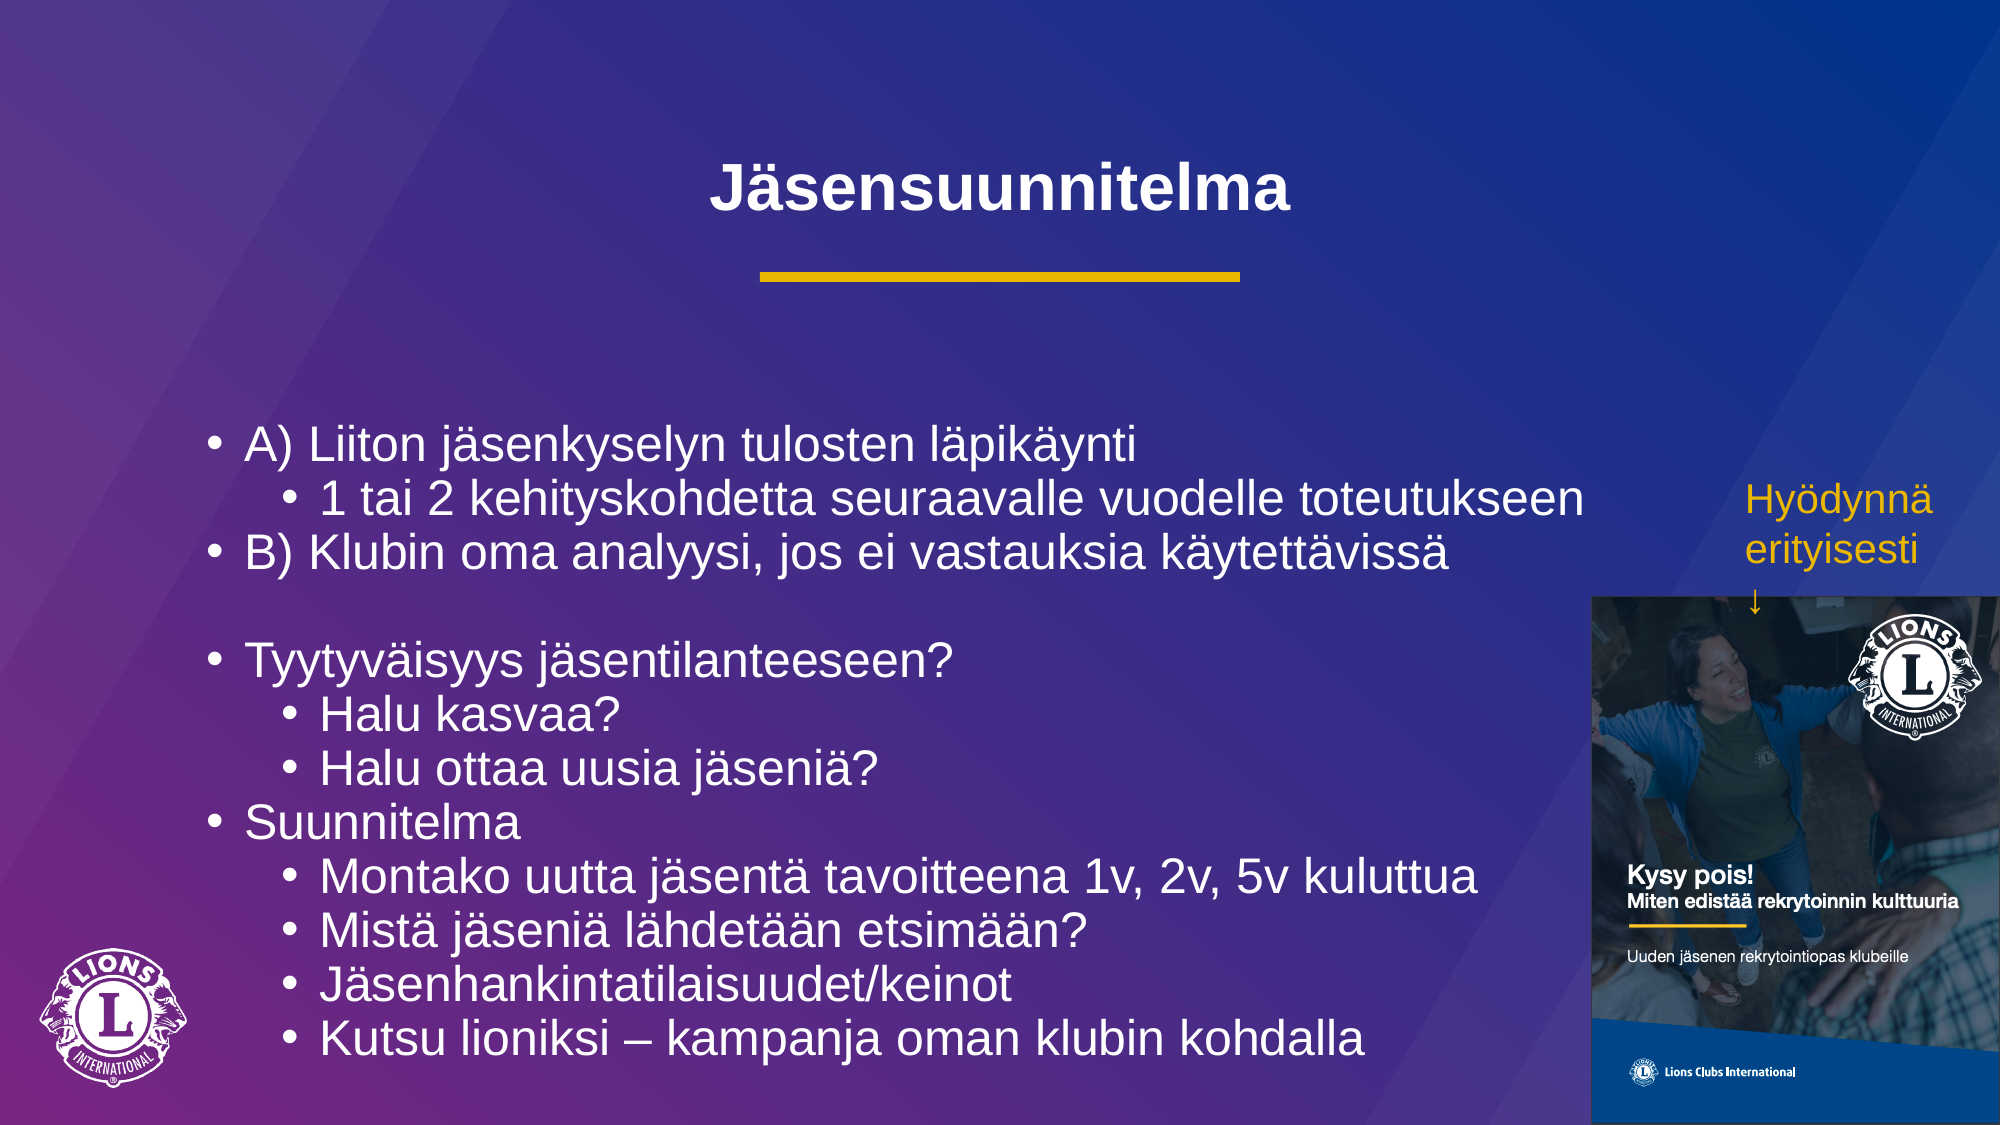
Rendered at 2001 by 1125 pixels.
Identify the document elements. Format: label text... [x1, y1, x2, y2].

text_box Hyödynnä erityisesti ↓ [1730, 464, 1995, 596]
title Jäsensuunnitelma [137, 138, 1863, 240]
picture [1591, 596, 2000, 1125]
picture [39, 948, 187, 1088]
list A) Liiton jäsenkyselyn tulosten läpikäynti 1 tai 2 kehityskohdetta seuraavalle vuodelle toteutukseen B) Klubin oma analyysi, jos ei vastauksia käytettävissä Tyytyväisyys jäsentilanteeseen? Halu kasvaa? Halu ottaa uusia jäseniä? Suunnitelma Montako uutta jäsentä tavoitteena 1v, 2v, 5v kuluttua Mistä jäseniä lähdetään etsimään? Jäsenhankintatilaisuudet/keinot Kutsu lioniksi – kampanja oman klubin kohdalla [191, 410, 1637, 1125]
